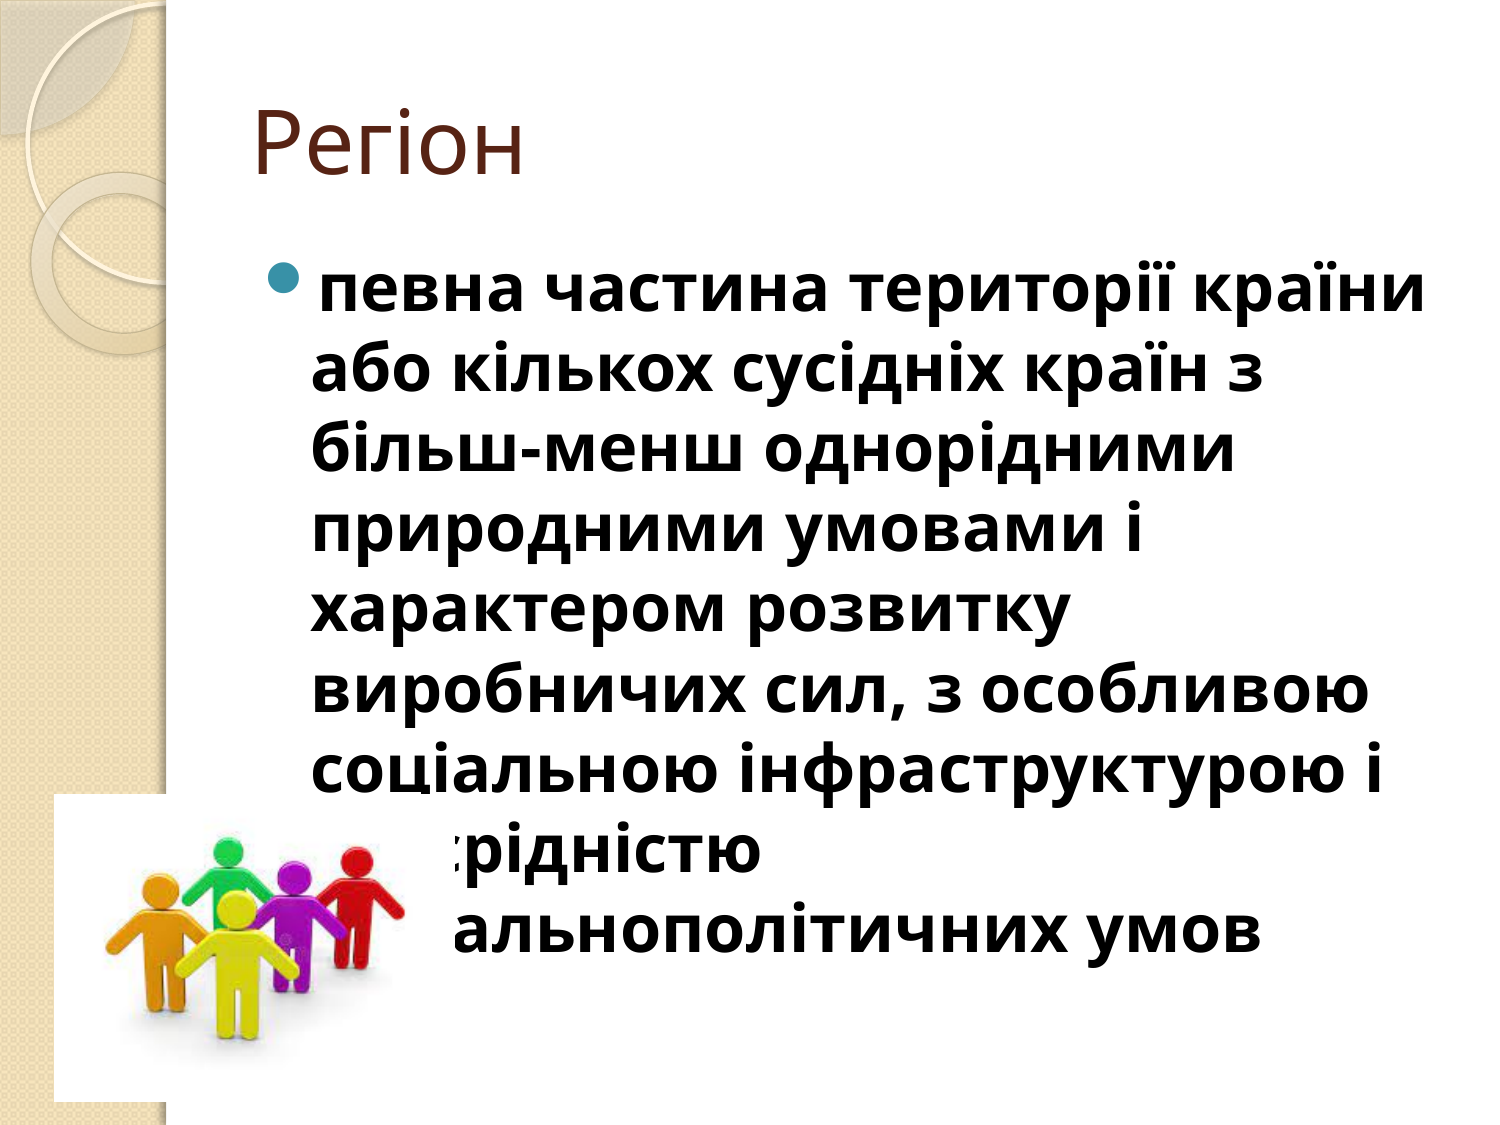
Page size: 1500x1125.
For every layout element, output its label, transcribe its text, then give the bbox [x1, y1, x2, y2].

title Регіон [235, 45, 1466, 233]
picture [54, 793, 455, 1103]
list певна частина території країни або кількох сусідніх країн з більш-менш однорідними природними умовами і характером розвитку виробничих сил, з особливою соціальною інфраструктурою і своєрідністю соціальнополітичних умов [235, 237, 1466, 1025]
